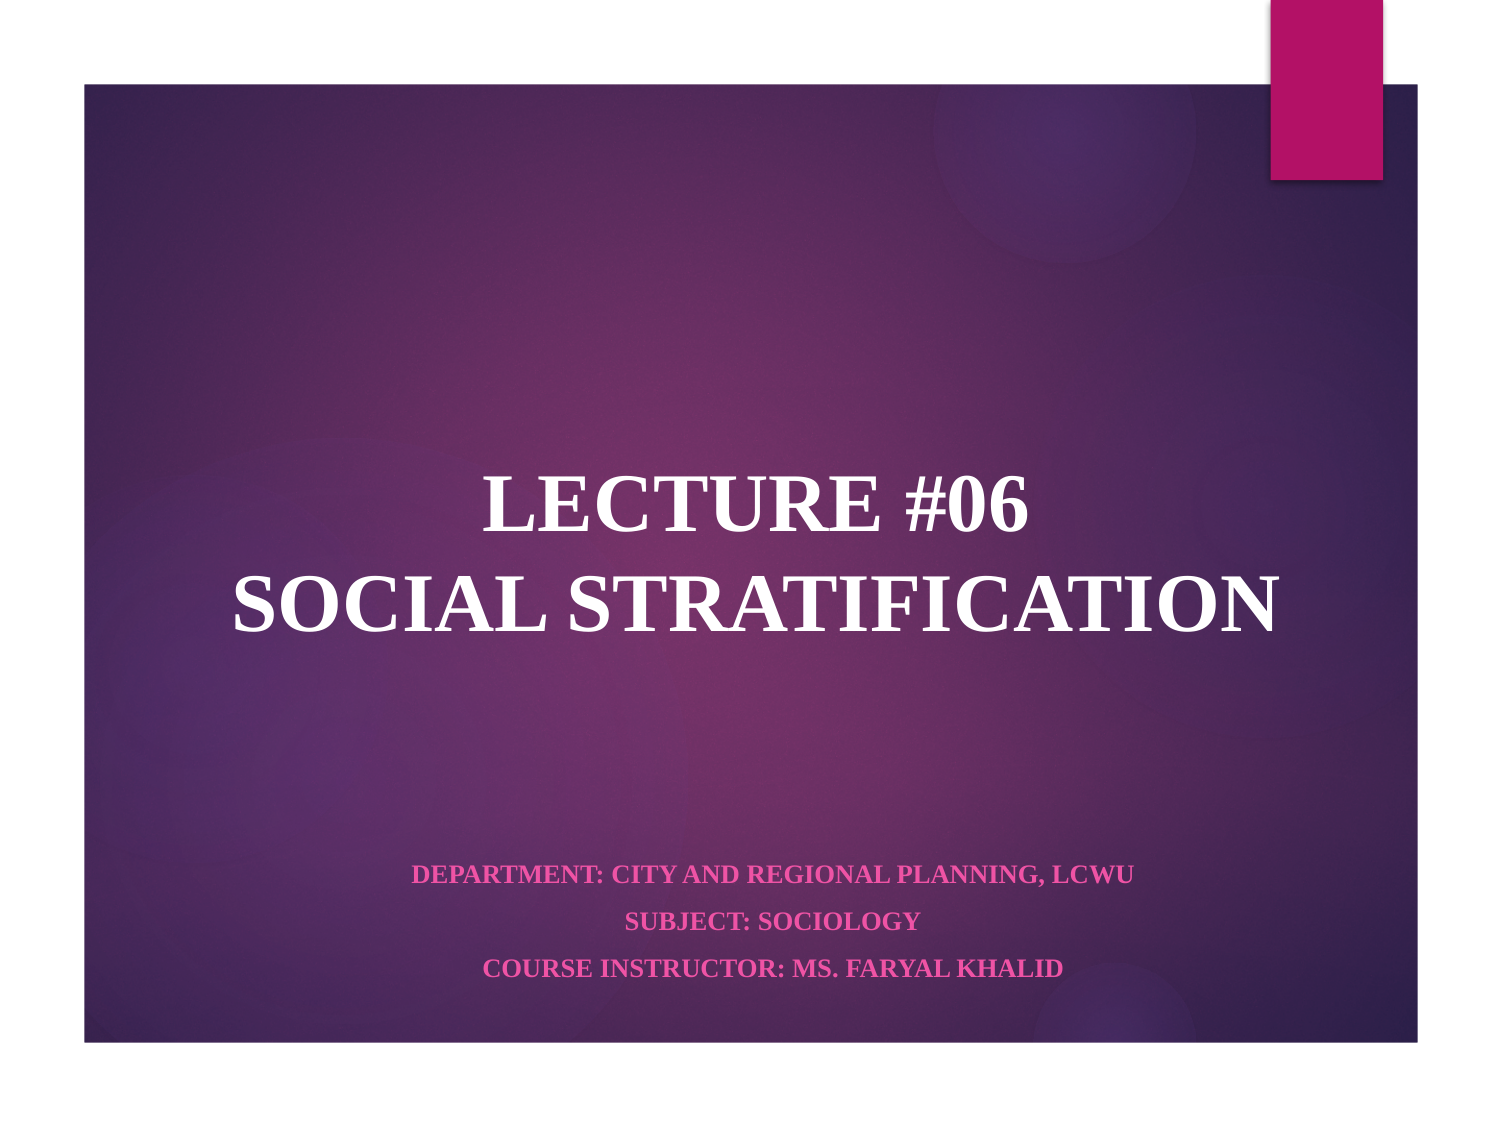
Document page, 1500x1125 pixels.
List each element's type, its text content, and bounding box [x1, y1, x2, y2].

title LECTURE #06 SOCIAL STRATIFICATION [212, 237, 1300, 656]
subtitle Department: City and regional planning, lcwu Subject: Sociology cOurse Instructor: Ms. faryal Khalid [287, 849, 1259, 992]
